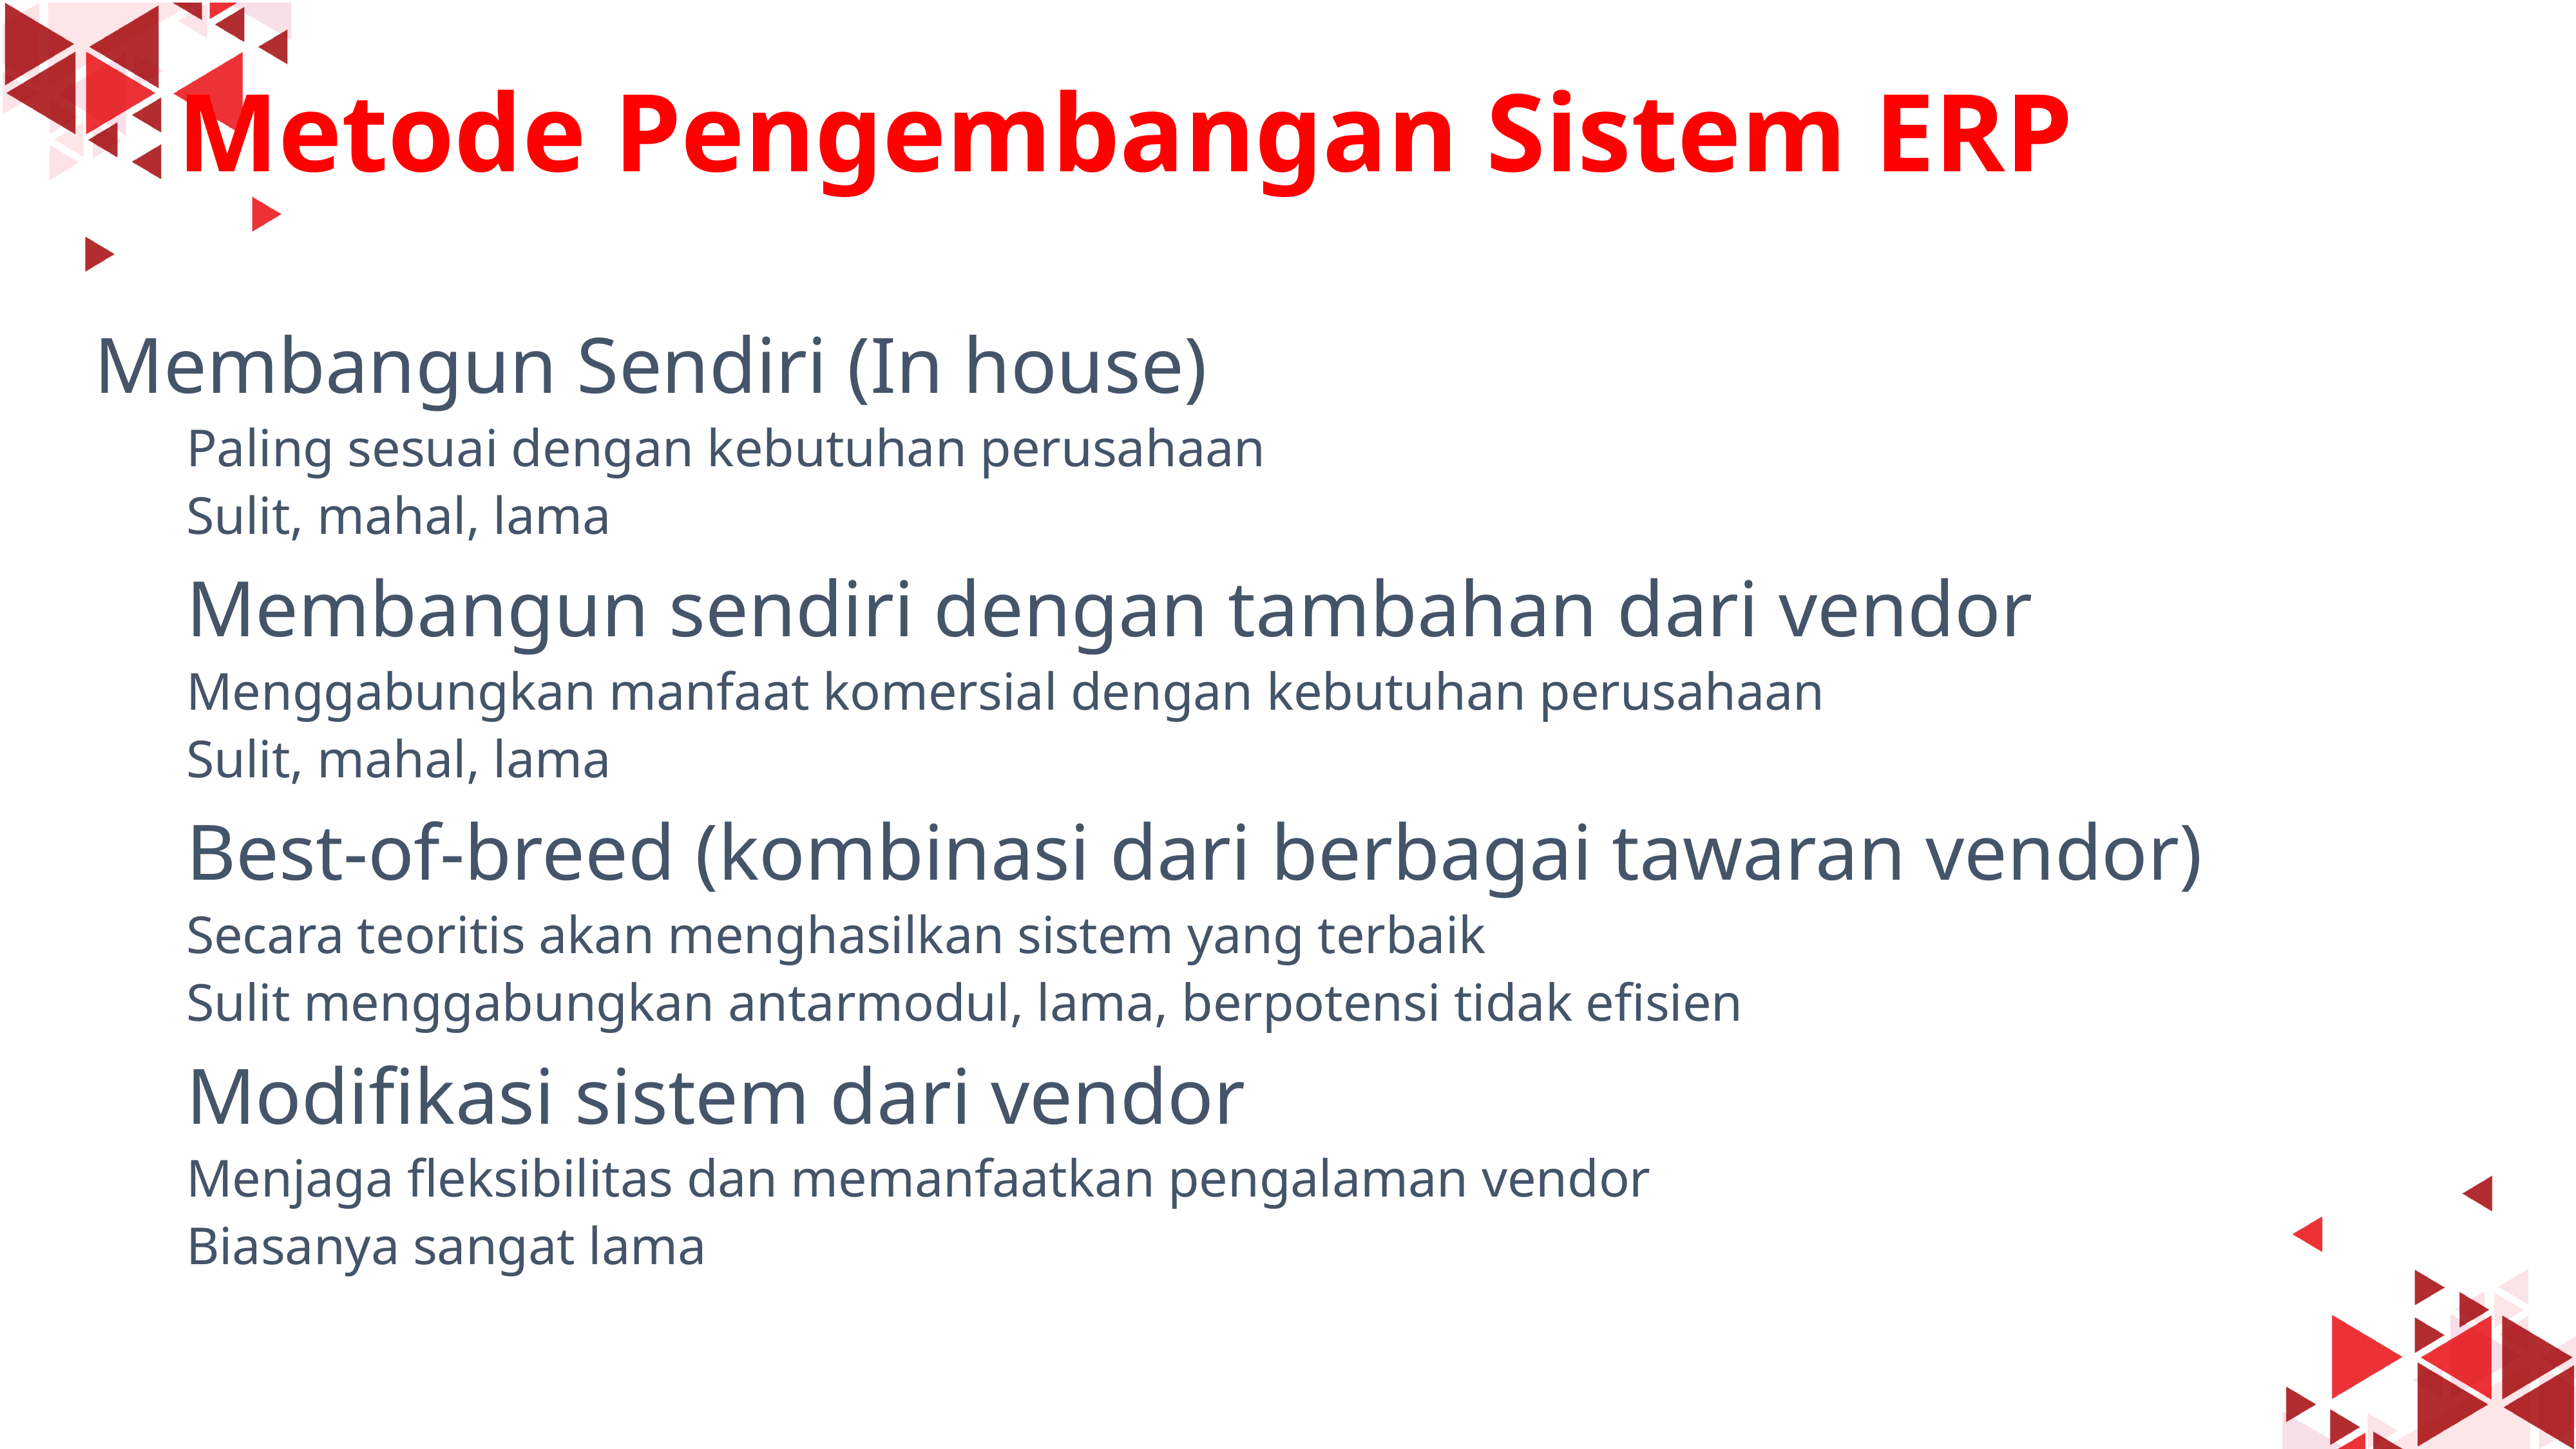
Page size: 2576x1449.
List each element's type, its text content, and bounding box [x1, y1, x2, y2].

picture [3, 3, 318, 304]
text_box Metode Pengembangan Sistem ERP [167, 59, 2084, 198]
picture [2255, 1142, 2576, 1449]
list Membangun Sendiri (In house) Paling sesuai dengan kebutuhan perusahaan Sulit, mahal, lama Membangun sendiri dengan tambahan dari vendor Menggabungkan manfaat komersial dengan kebutuhan perusahaan Sulit, mahal, lama Best-of-breed (kombinasi dari berbagai tawaran vendor) Secara teoritis akan menghasilkan sistem yang terbaik Sulit menggabungkan antarmodul, lama, berpotensi tidak efisien Modifikasi sistem dari vendor Menjaga fleksibilitas dan memanfaatkan pengalaman vendor Biasanya sangat lama [84, 323, 2481, 1289]
